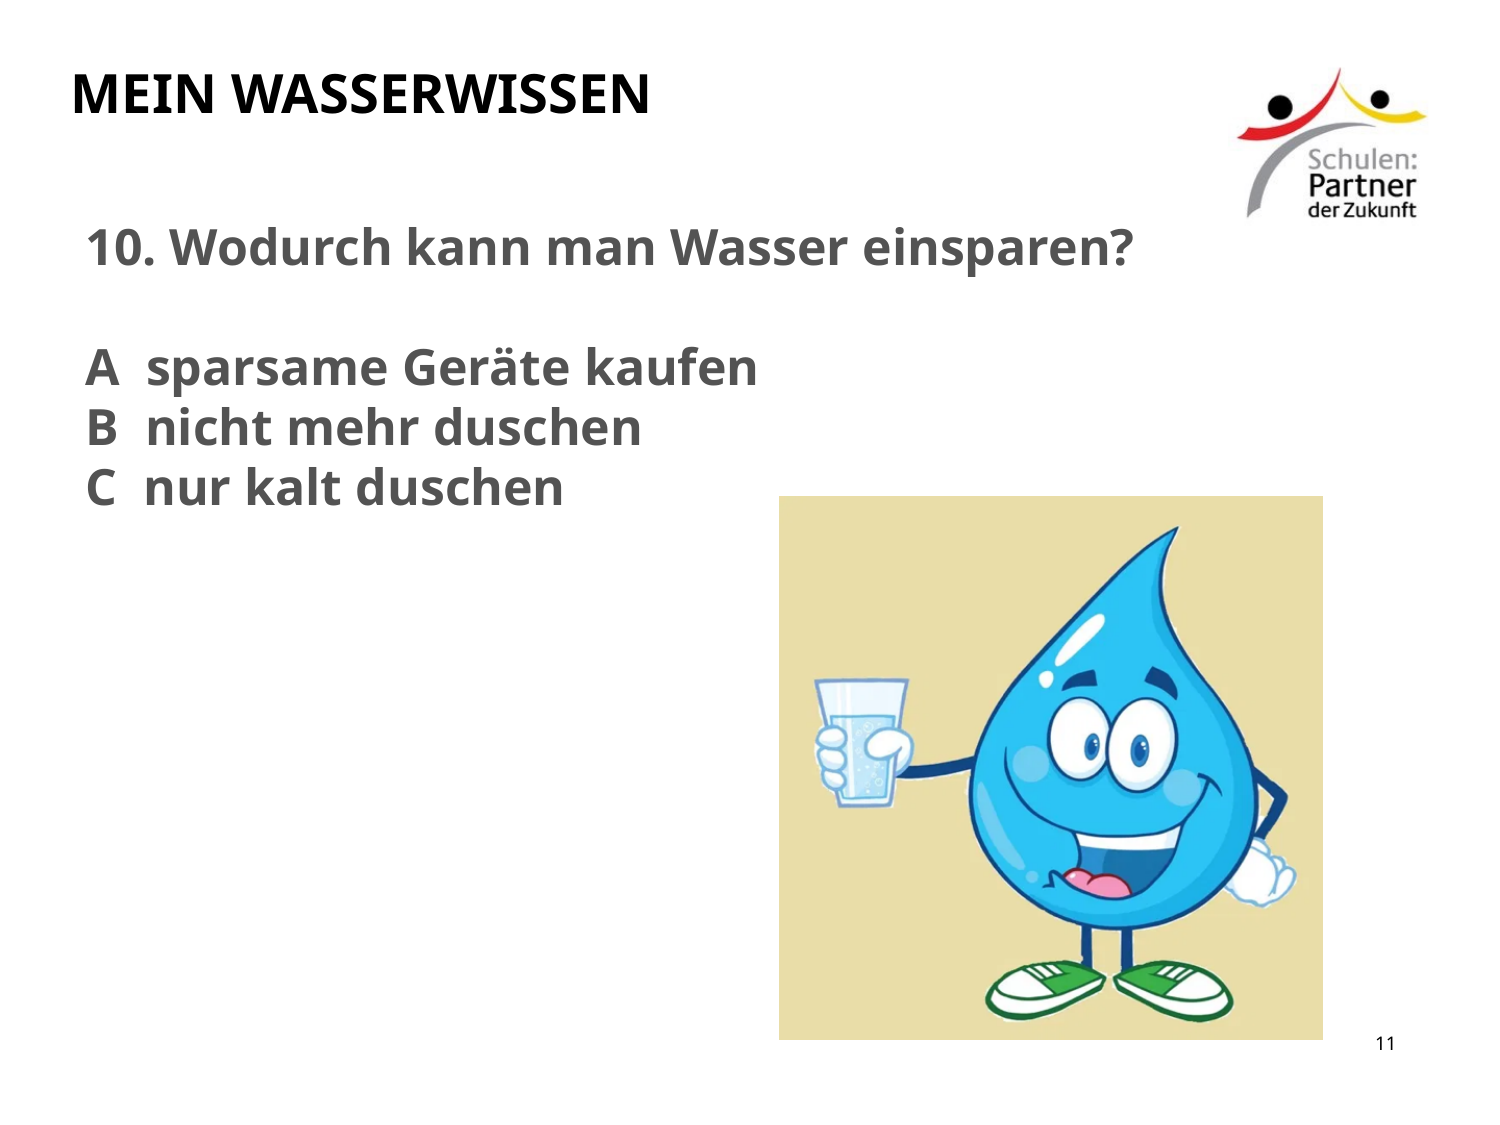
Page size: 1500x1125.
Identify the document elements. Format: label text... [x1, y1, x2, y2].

picture [1227, 24, 1435, 237]
picture [779, 495, 1323, 1040]
text_box 11 [1374, 1031, 1397, 1054]
text_box MEIN WASSERWISSEN [70, 68, 1075, 125]
text_box 10. Wodurch kann man Wasser einsparen? A sparsame Geräte kaufen B nicht mehr duschen C nur kalt duschen [77, 207, 1302, 644]
